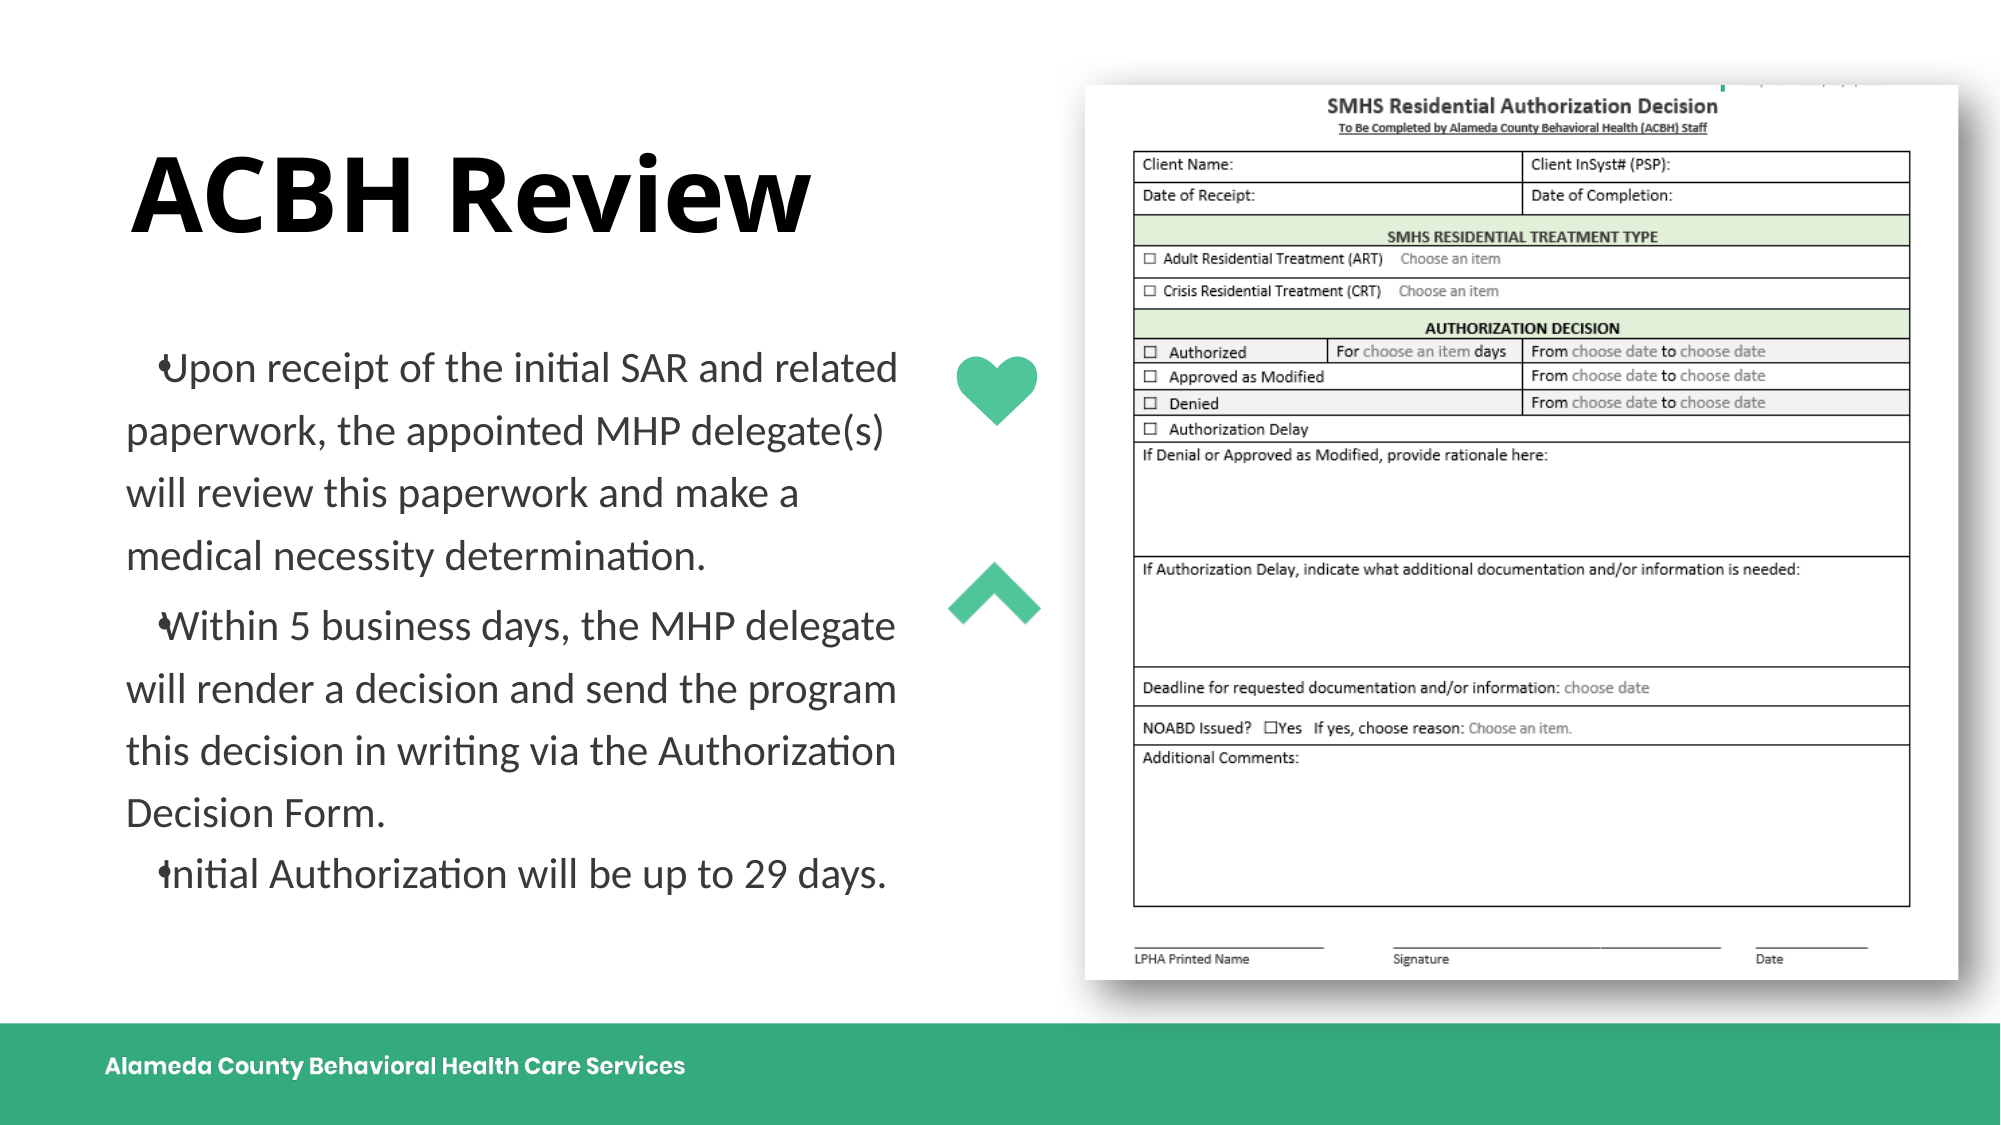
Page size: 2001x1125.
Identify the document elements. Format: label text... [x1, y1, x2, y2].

picture [99, 1046, 724, 1089]
title ACBH Review [116, 120, 936, 263]
picture [1084, 85, 1959, 980]
list Upon receipt of the initial SAR and related paperwork, the appointed MHP delegate(s) will review this paperwork and make a medical necessity determination. Within 5 business days, the MHP delegate will render a decision and send the program this decision in writing via the Authorization Decision Form. Initial Authorization will be up to 29 days. [79, 321, 915, 937]
